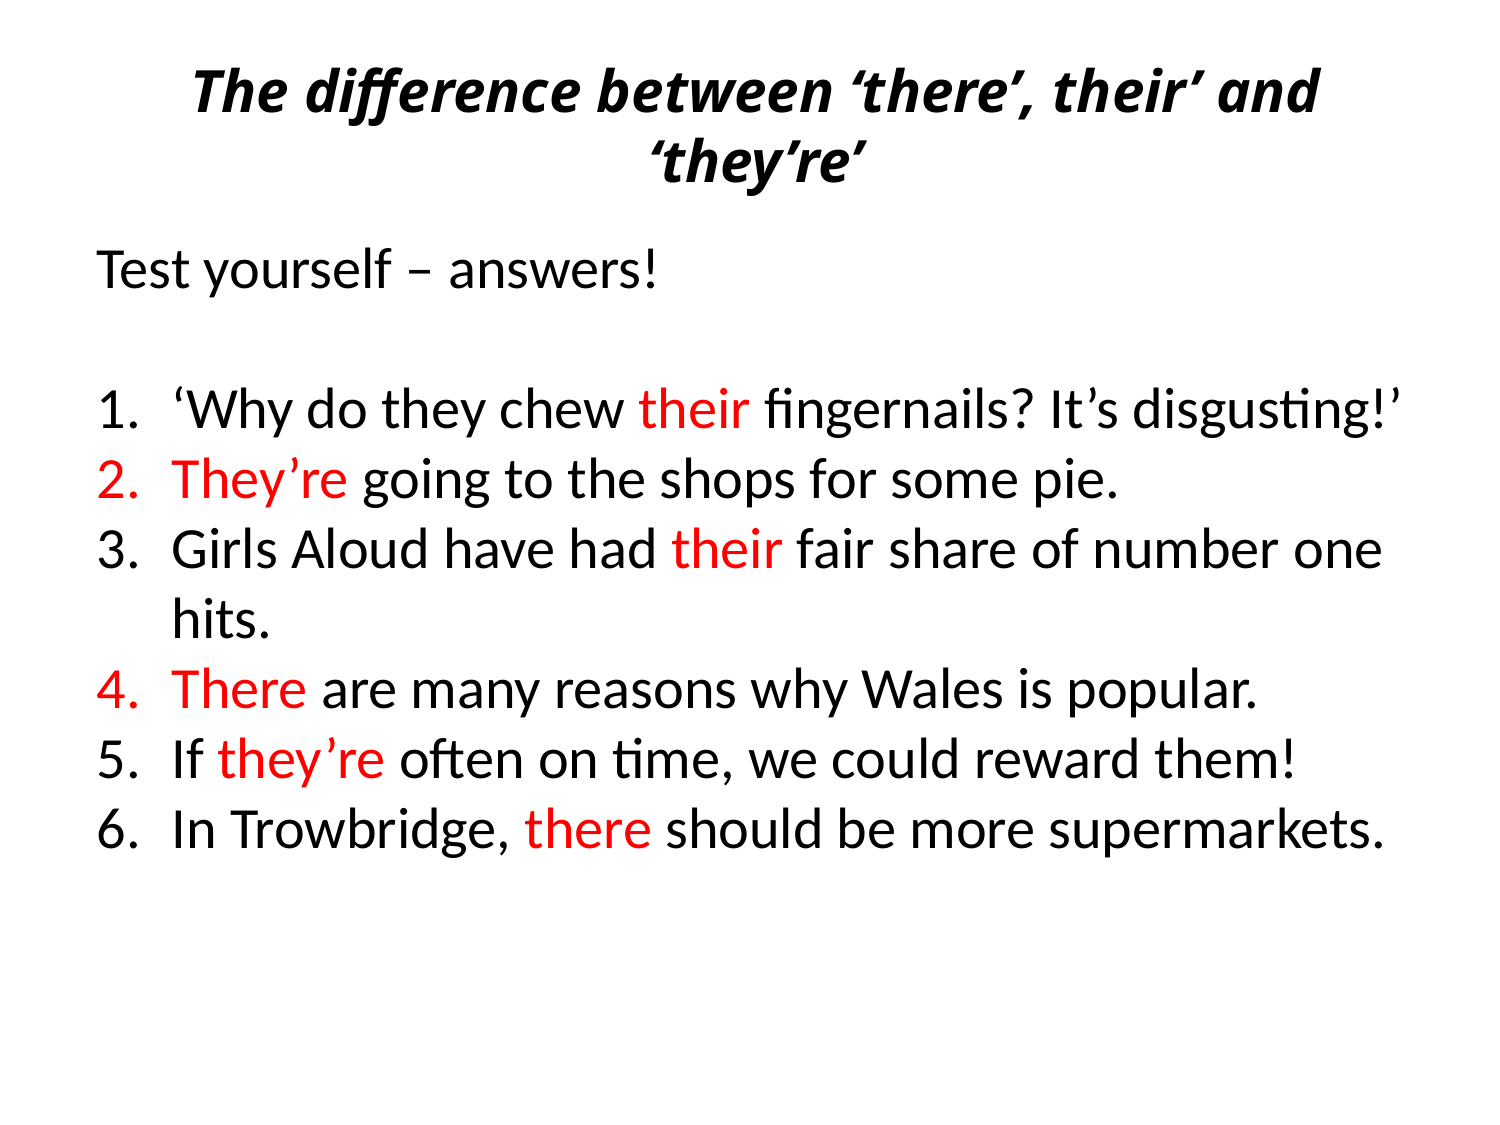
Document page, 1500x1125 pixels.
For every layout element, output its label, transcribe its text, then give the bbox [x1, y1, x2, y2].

text_box Test yourself – answers! ‘Why do they chew their fingernails? It’s disgusting!’ They’re going to the shops for some pie. Girls Aloud have had their fair share of number one hits. There are many reasons why Wales is popular. If they’re often on time, we could reward them! In Trowbridge, there should be more supermarkets. [81, 247, 1430, 868]
text_box The difference between ‘there’, their’ and ‘they’re’ [70, 46, 1442, 247]
